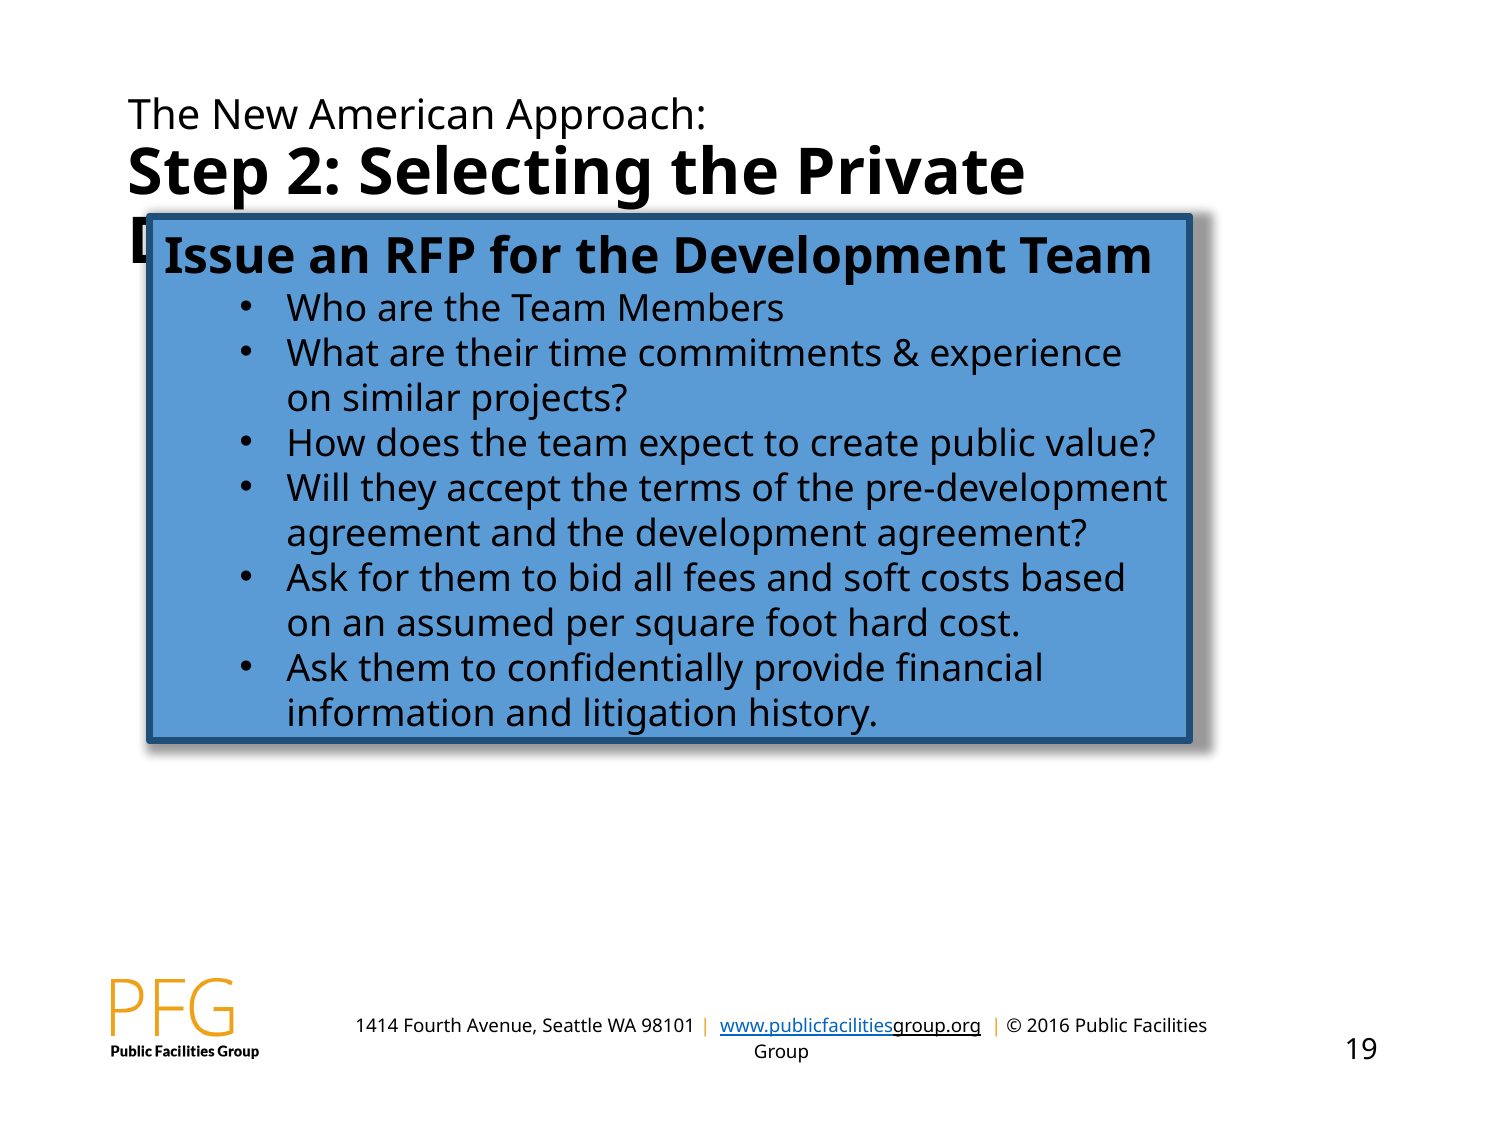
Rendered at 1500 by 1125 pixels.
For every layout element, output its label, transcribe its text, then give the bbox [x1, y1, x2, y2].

title The New American Approach: Step 2: Selecting the Private Development Team [112, 85, 1407, 286]
picture [103, 967, 259, 1059]
text_box Issue an RFP for the Development Team Who are the Team Members What are their time commitments & experience on similar projects? How does the team expect to create public value? Will they accept the terms of the pre-development agreement and the development agreement? Ask for them to bid all fees and soft costs based on an assumed per square foot hard cost. Ask them to confidentially provide financial information and litigation history. [149, 216, 1190, 741]
